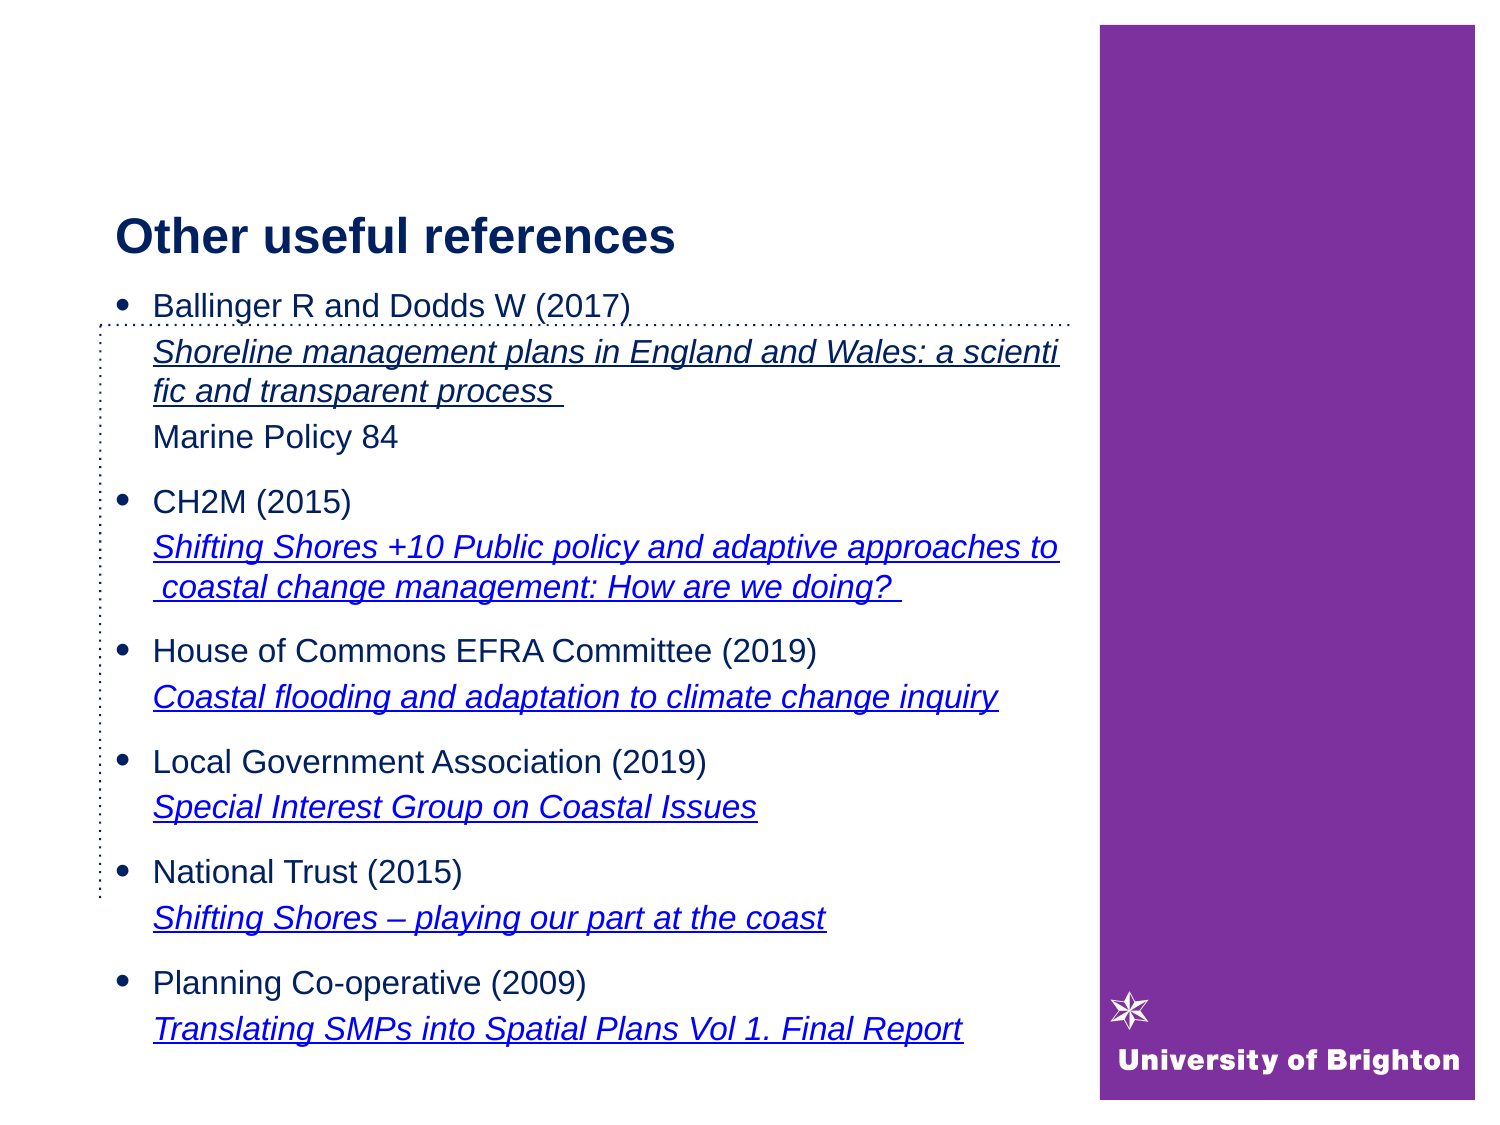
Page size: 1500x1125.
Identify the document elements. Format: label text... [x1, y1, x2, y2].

list Ballinger R and Dodds W (2017) Shoreline management plans in England and Wales: a scientific and transparent process Marine Policy 84 CH2M (2015) Shifting Shores +10 Public policy and adaptive approaches to coastal change management: How are we doing? House of Commons EFRA Committee (2019) Coastal flooding and adaptation to climate change inquiry Local Government Association (2019) Special Interest Group on Coastal Issues National Trust (2015) Shifting Shores – playing our part at the coast Planning Co-operative (2009) Translating SMPs into Spatial Plans Vol 1. Final Report [100, 271, 1075, 900]
title Other useful references [100, 195, 1075, 271]
